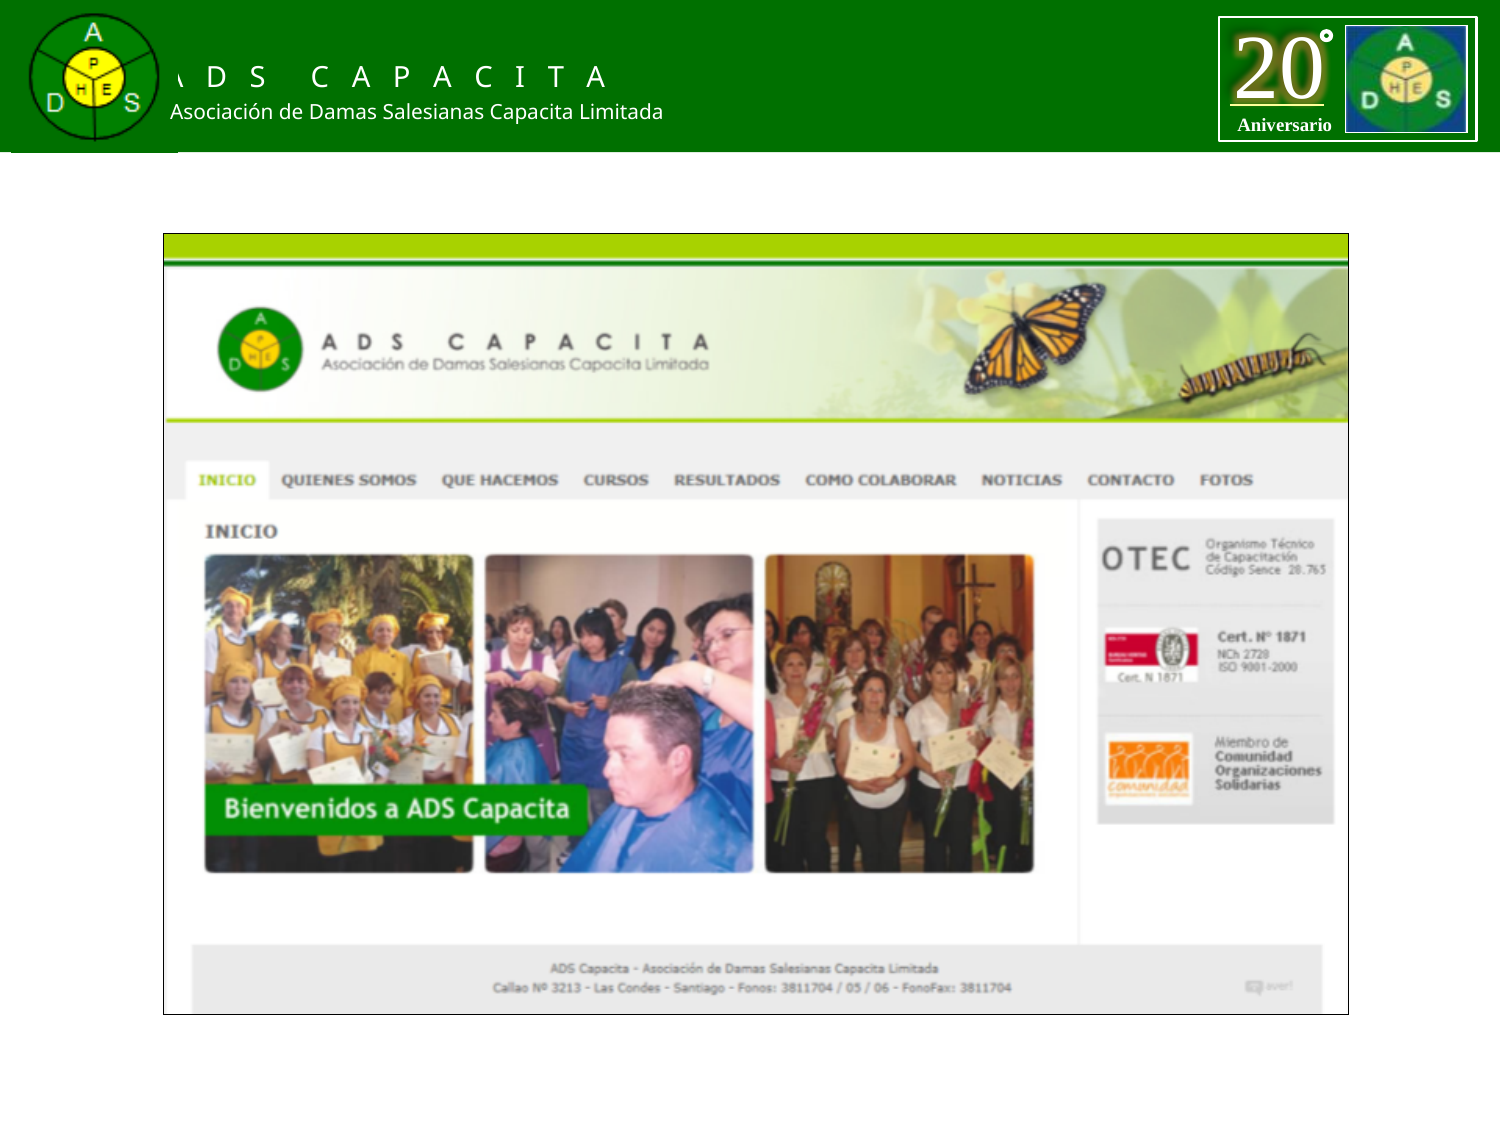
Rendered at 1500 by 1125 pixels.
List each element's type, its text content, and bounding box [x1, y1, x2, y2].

picture [163, 234, 1348, 1015]
text_box A D S C A P A C I T A [181, 0, 1500, 154]
text_box Asociación de Damas Salesianas Capacita Limitada [184, 91, 679, 131]
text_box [1217, 0, 1477, 144]
picture [11, 0, 179, 153]
text_box A D S C A P A C I T A [0, 0, 9, 154]
